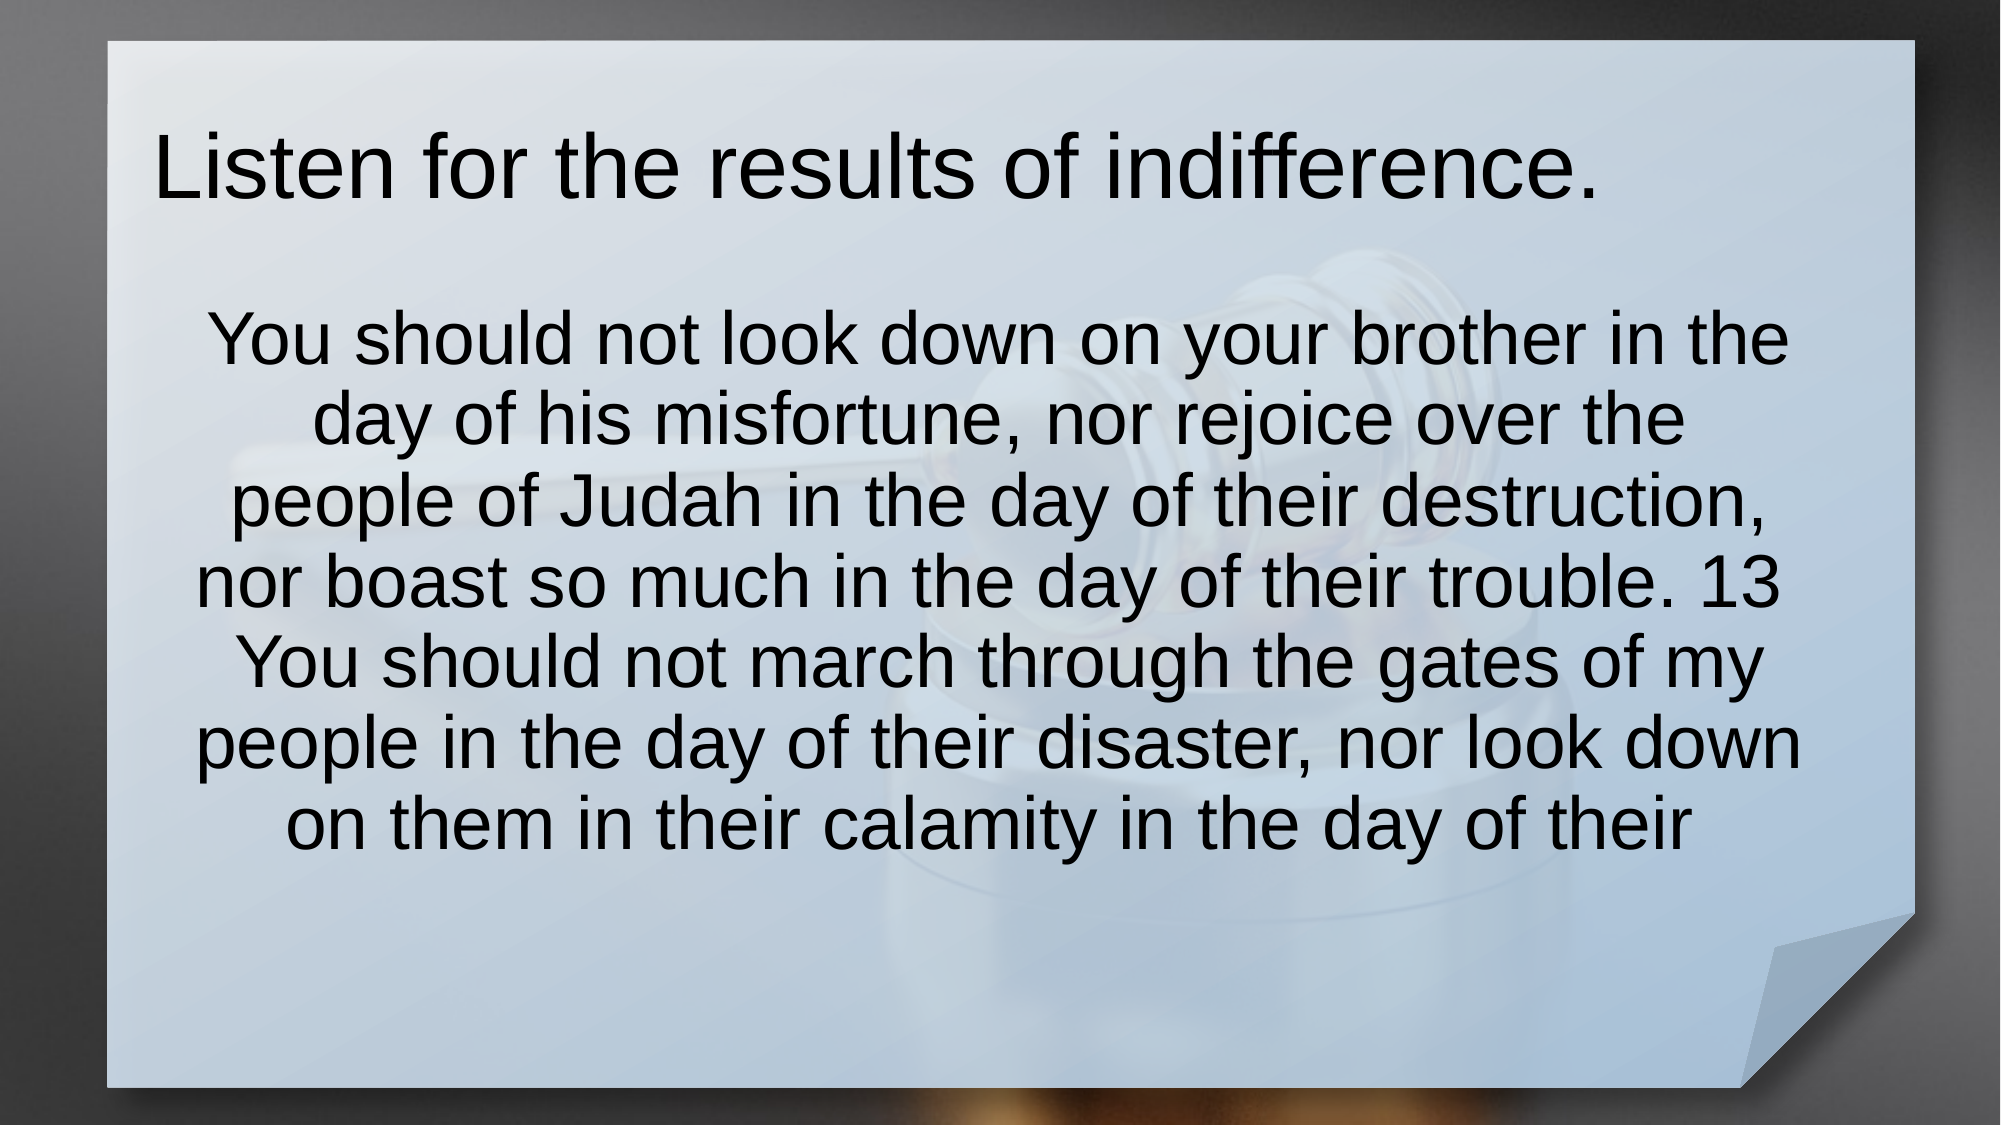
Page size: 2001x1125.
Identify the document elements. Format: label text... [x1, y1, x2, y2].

picture [0, 0, 2001, 1125]
title Listen for the results of indifference. [137, 59, 1863, 278]
list You should not look down on your brother in the day of his misfortune, nor rejoice over the people of Judah in the day of their destruction, nor boast so much in the day of their trouble. 13 You should not march through the gates of my people in the day of their disaster, nor look down on them in their calamity in the day of their [175, 291, 1825, 1006]
